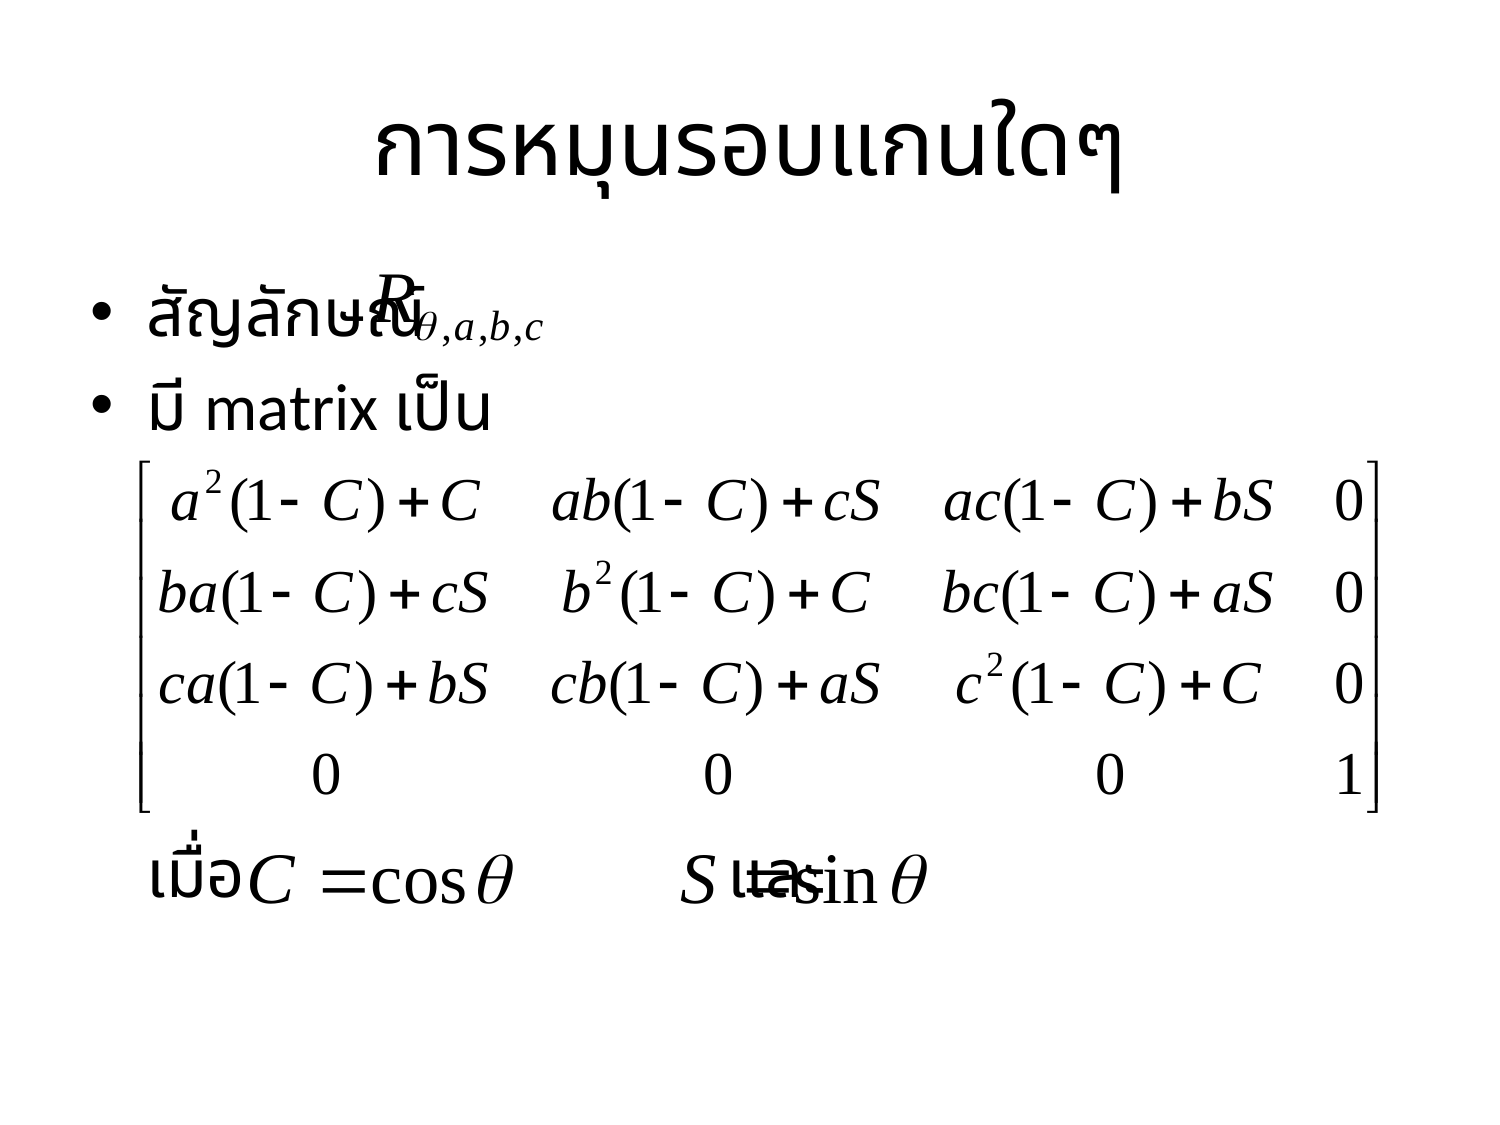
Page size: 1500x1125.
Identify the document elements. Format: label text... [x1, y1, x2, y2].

list สัญลักษณ์ มี matrix เป็น เมื่อ และ [75, 262, 1425, 1005]
title การหมุนรอบแกนใดๆ [75, 45, 1425, 233]
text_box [124, 449, 1402, 826]
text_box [237, 837, 528, 923]
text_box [668, 837, 947, 923]
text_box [359, 249, 560, 366]
